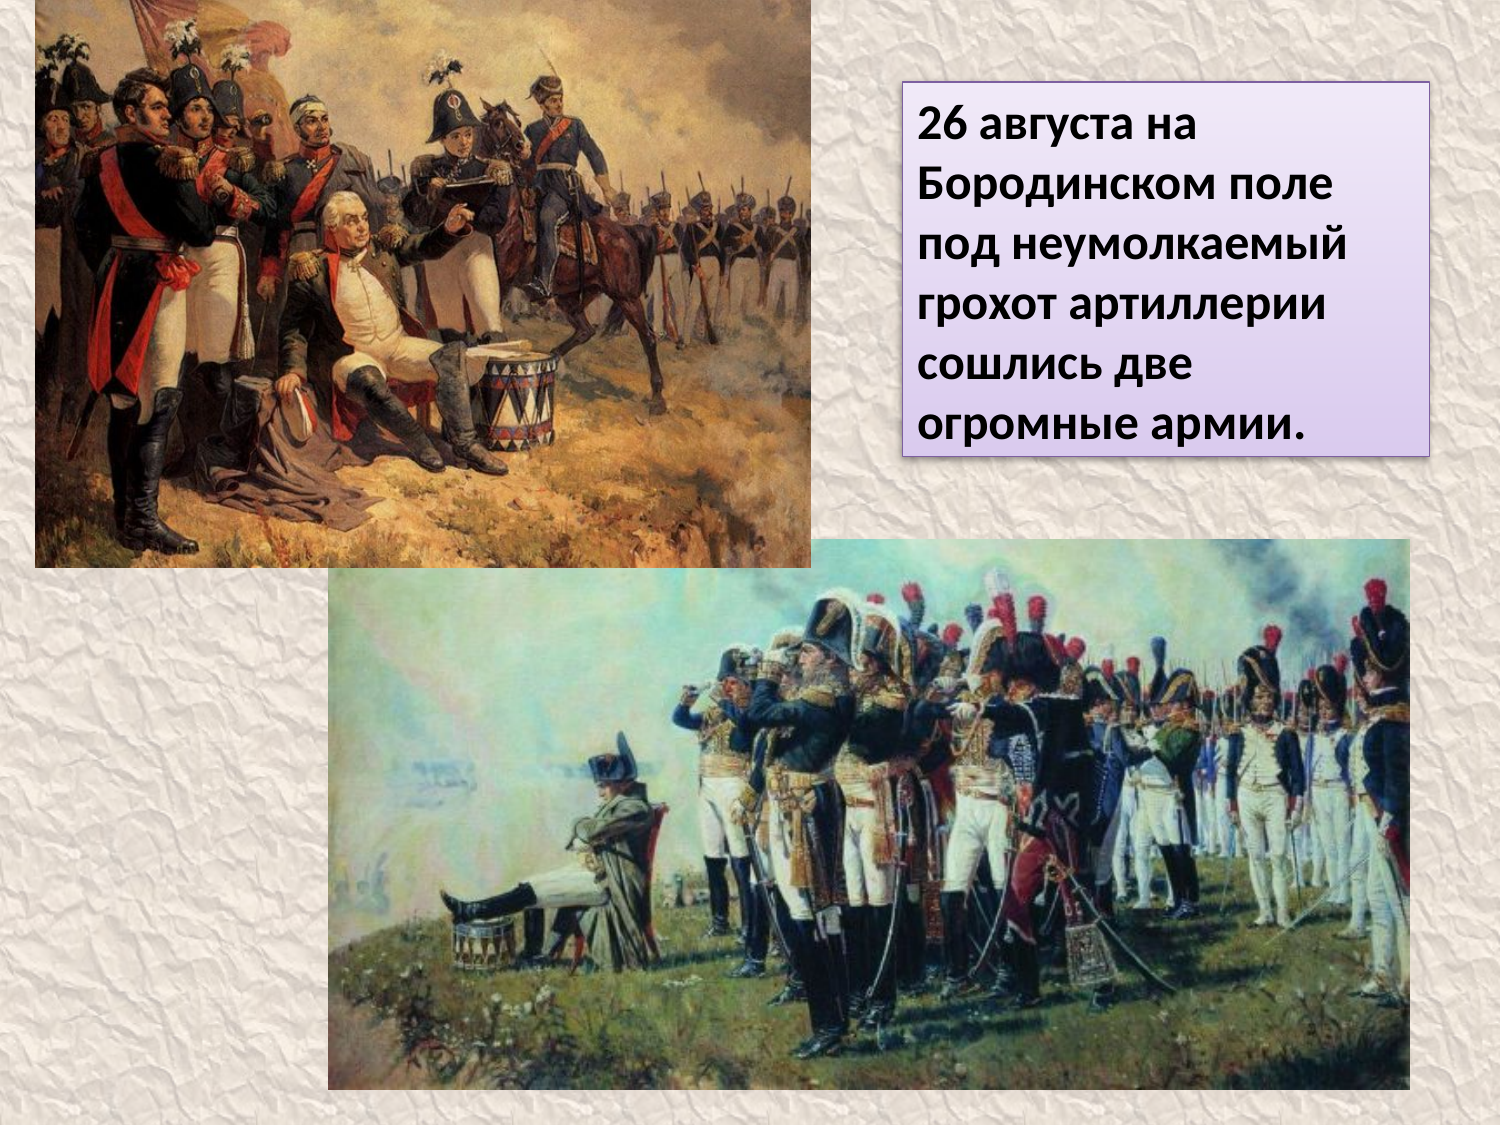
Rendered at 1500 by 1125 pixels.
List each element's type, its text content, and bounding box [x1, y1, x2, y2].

picture [34, 0, 1411, 1091]
text_box 26 августа на Бородинском поле под неумолкаемый грохот артиллерии сошлись две огромные армии. [902, 81, 1430, 457]
